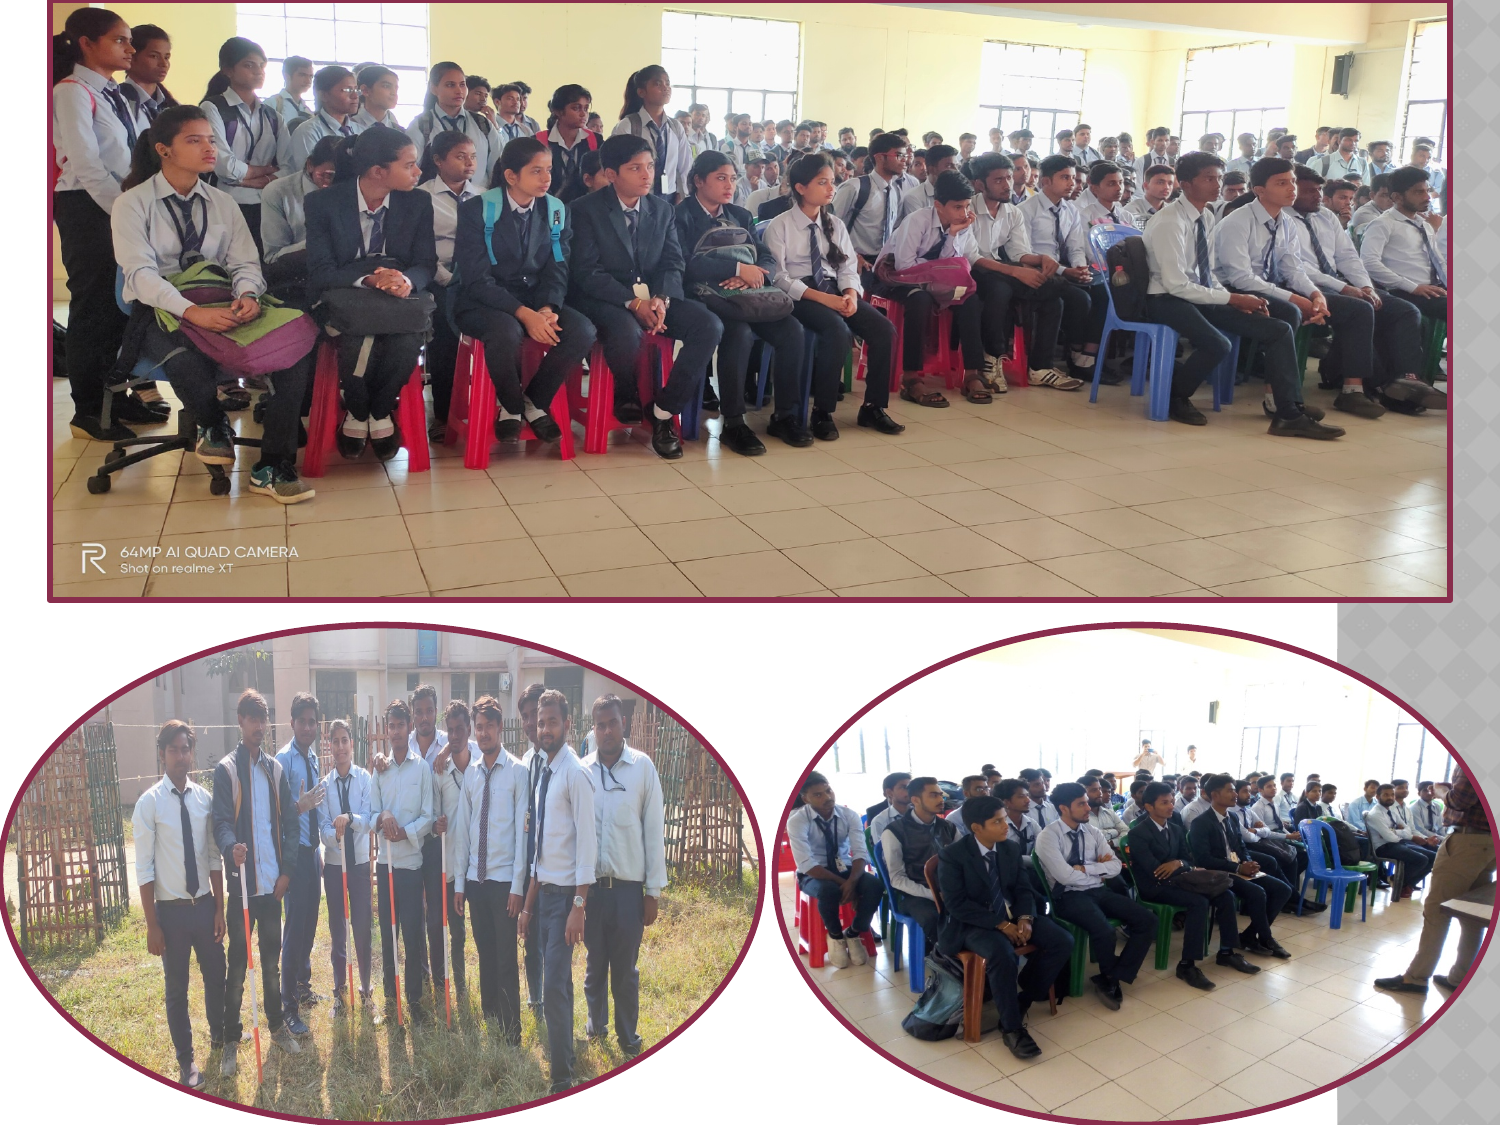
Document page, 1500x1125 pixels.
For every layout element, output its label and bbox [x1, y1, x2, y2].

text_box [47, 0, 1453, 603]
text_box [0, 621, 766, 1125]
text_box [771, 621, 1500, 1125]
